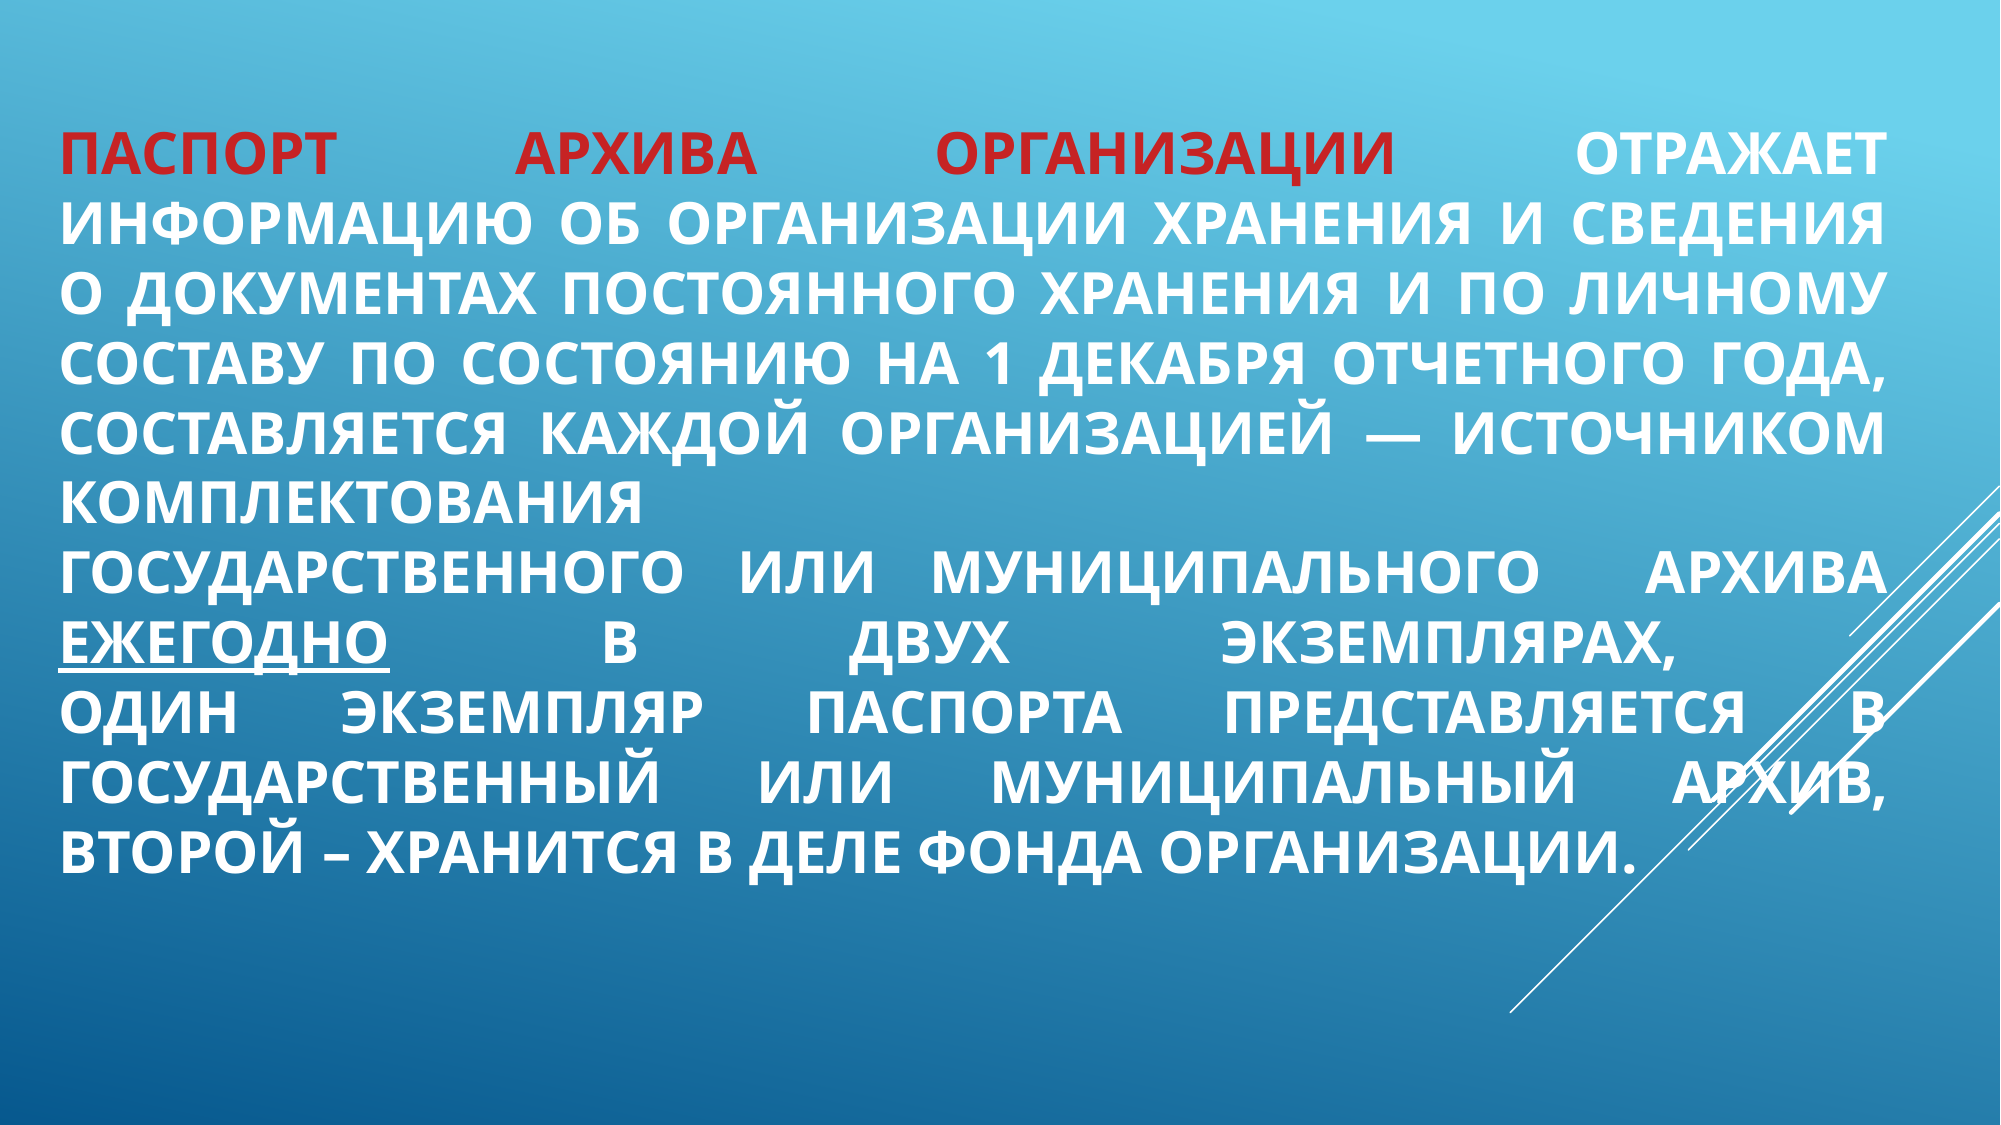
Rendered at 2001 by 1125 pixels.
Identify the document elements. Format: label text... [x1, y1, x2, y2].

title Паспорт архива организации отражает информацию об организации хранения и сведения о документах постоянного хранения и по личному составу по состоянию на 1 декабря отчетного года, составляется каждой организацией — источником комплектования государственного или муниципального архива ежегодно в двух экземплярах, Один экземпляр паспорта представляется в государственный или муниципальный архив, второй – хранится в деле фонда организации. [43, 0, 1904, 1055]
